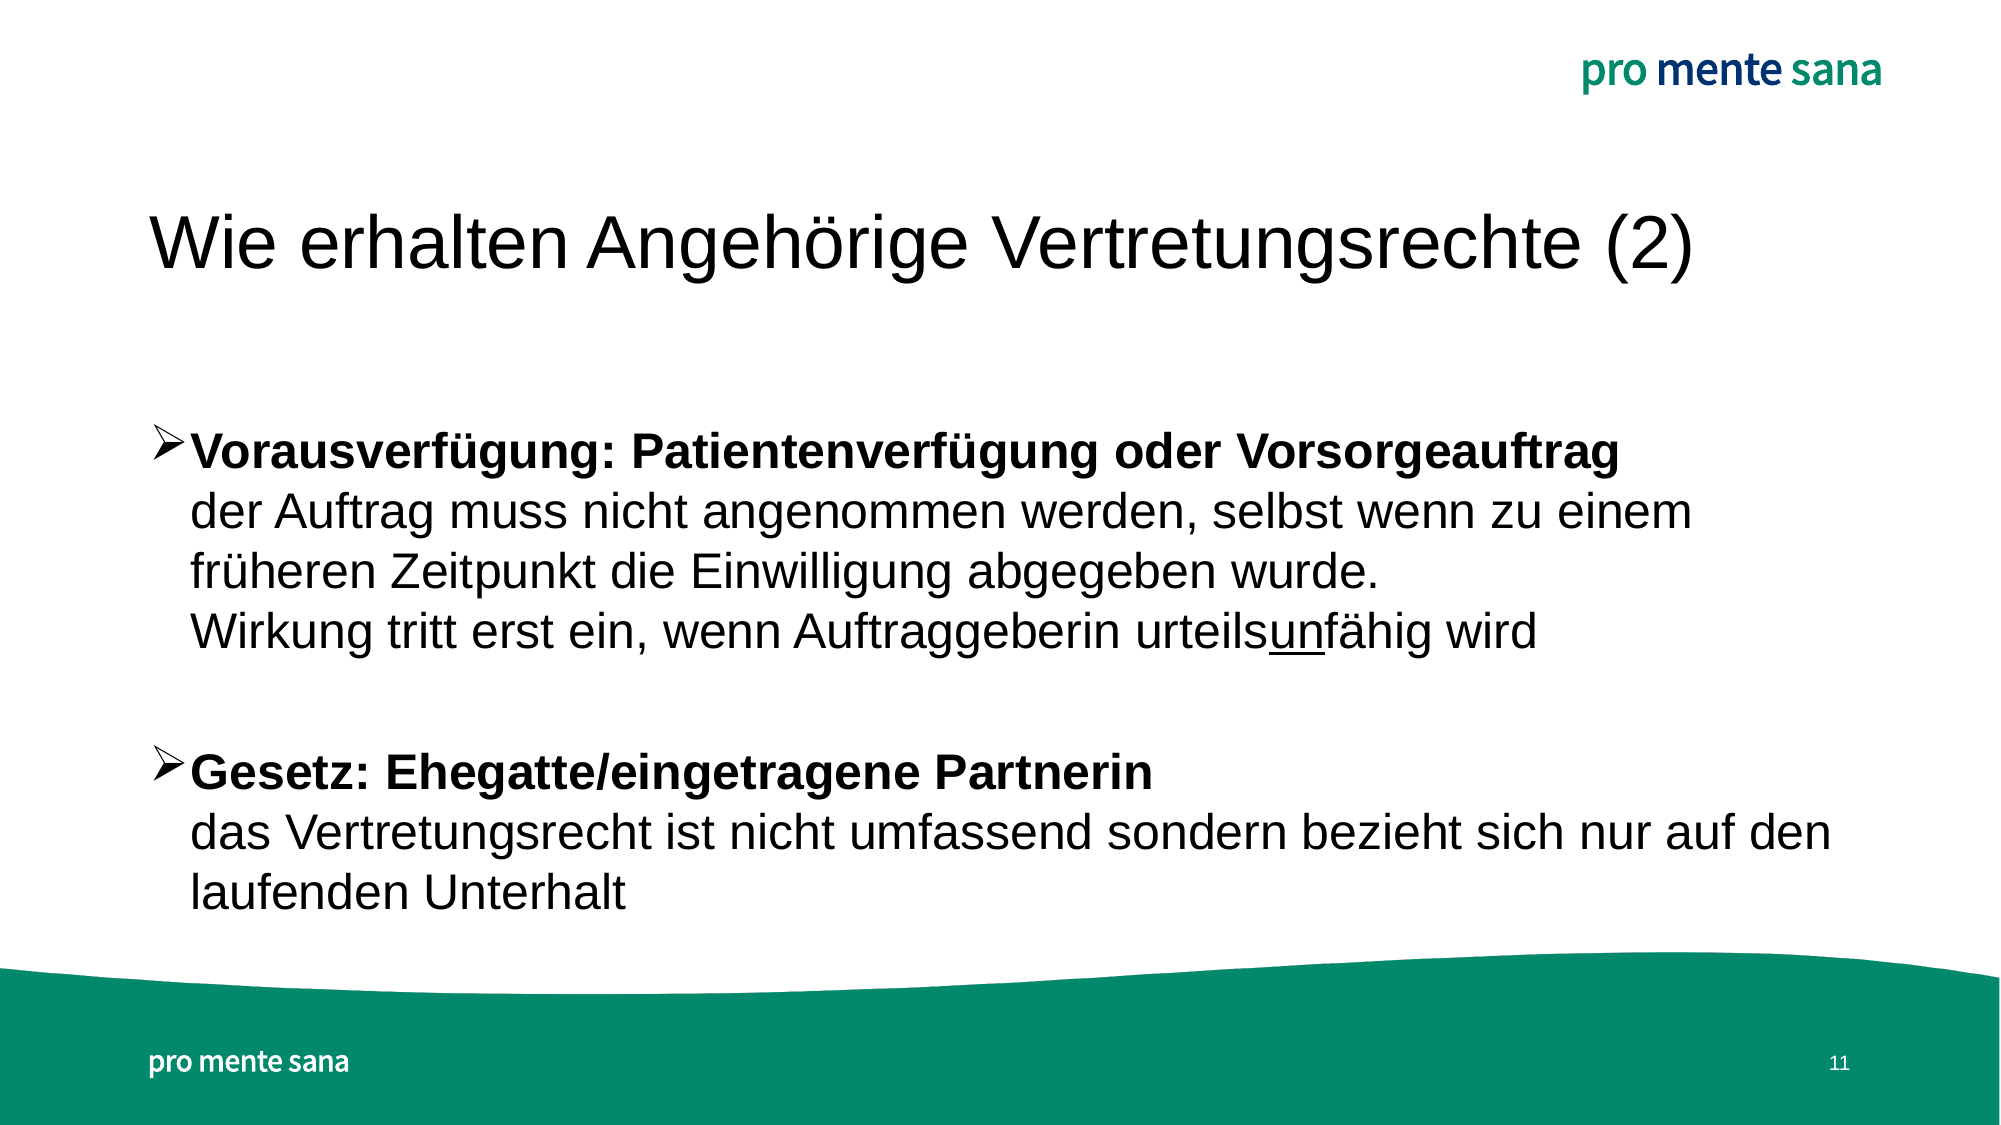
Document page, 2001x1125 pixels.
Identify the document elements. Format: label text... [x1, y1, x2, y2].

title Wie erhalten Angehörige Vertretungsrechte (2) [149, 60, 1851, 285]
list Vorausverfügung: Patientenverfügung oder Vorsorgeauftrag der Auftrag muss nicht angenommen werden, selbst wenn zu einem früheren Zeitpunkt die Einwilligung abgegeben wurde. Wirkung tritt erst ein, wenn Auftraggeberin urteilsunfähig wird Gesetz: Ehegatte/eingetragene Partnerin das Vertretungsrecht ist nicht umfassend sondern bezieht sich nur auf den laufenden Unterhalt [149, 338, 1851, 929]
slide_number 11 [1744, 1049, 1851, 1086]
picture [0, 0, 2000, 1125]
